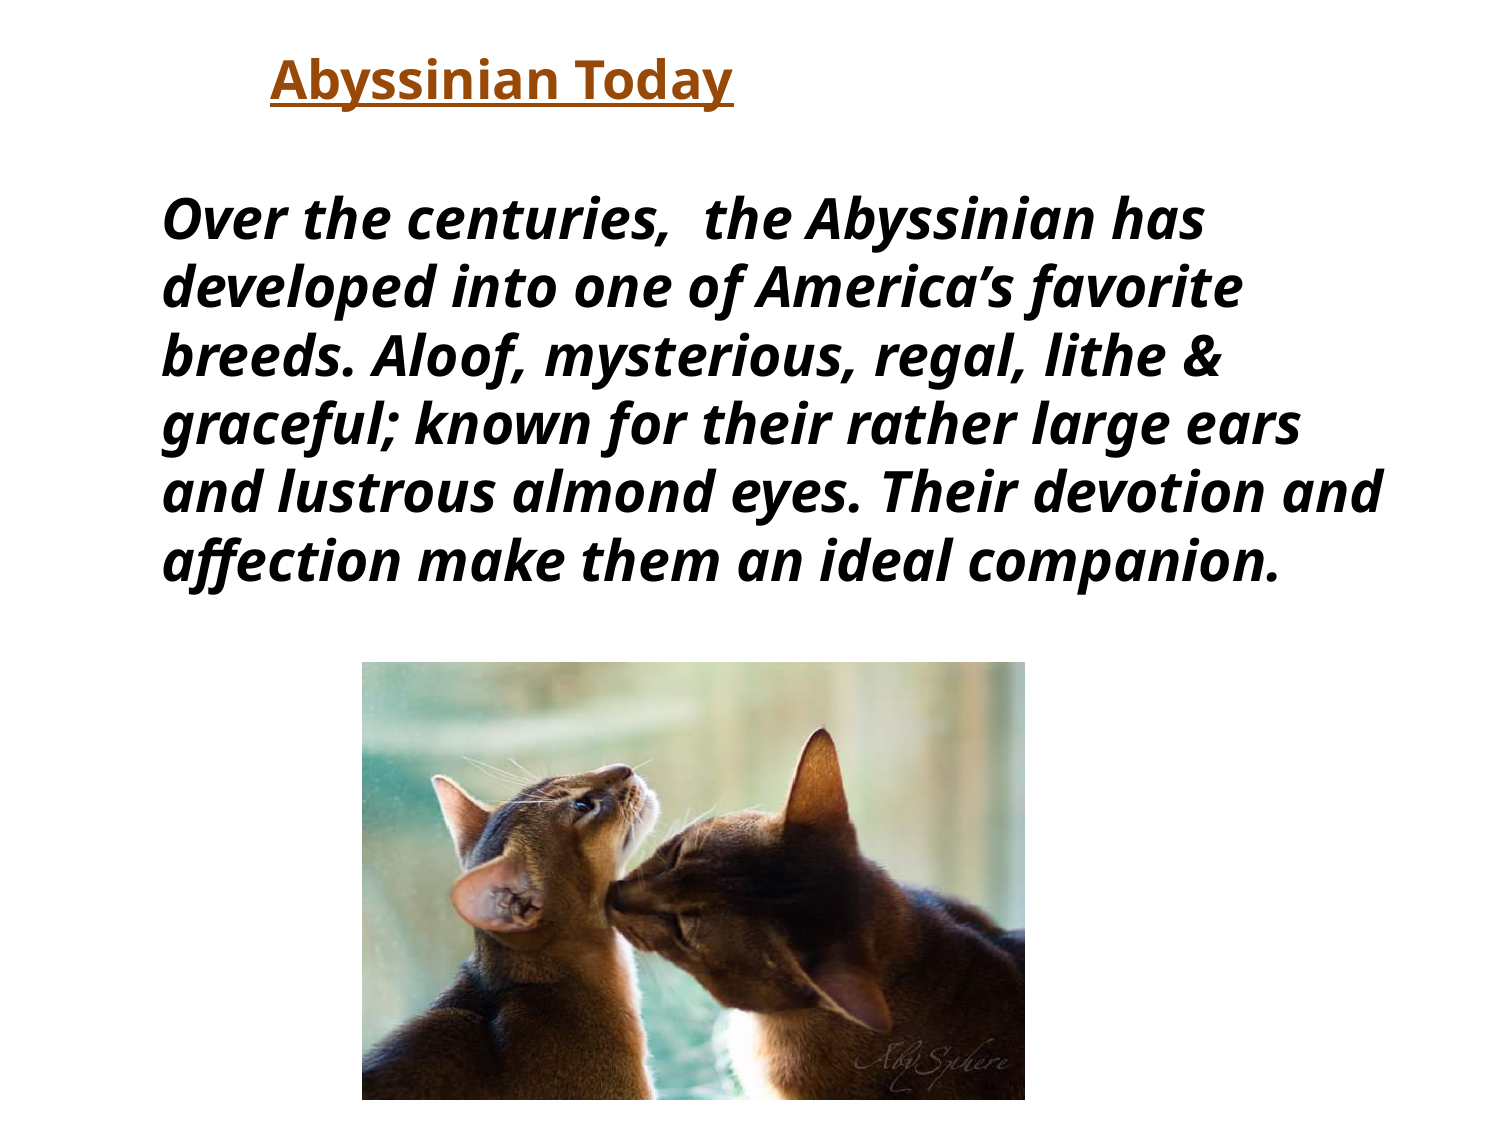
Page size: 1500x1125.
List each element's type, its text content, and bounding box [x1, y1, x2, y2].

list Over the centuries, the Abyssinian has developed into one of America’s favorite breeds. Aloof, mysterious, regal, lithe & graceful; known for their rather large ears and lustrous almond eyes. Their devotion and affection make them an ideal companion. [99, 174, 1400, 738]
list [362, 662, 1026, 1101]
title Abyssinian Today [75, 37, 1425, 118]
